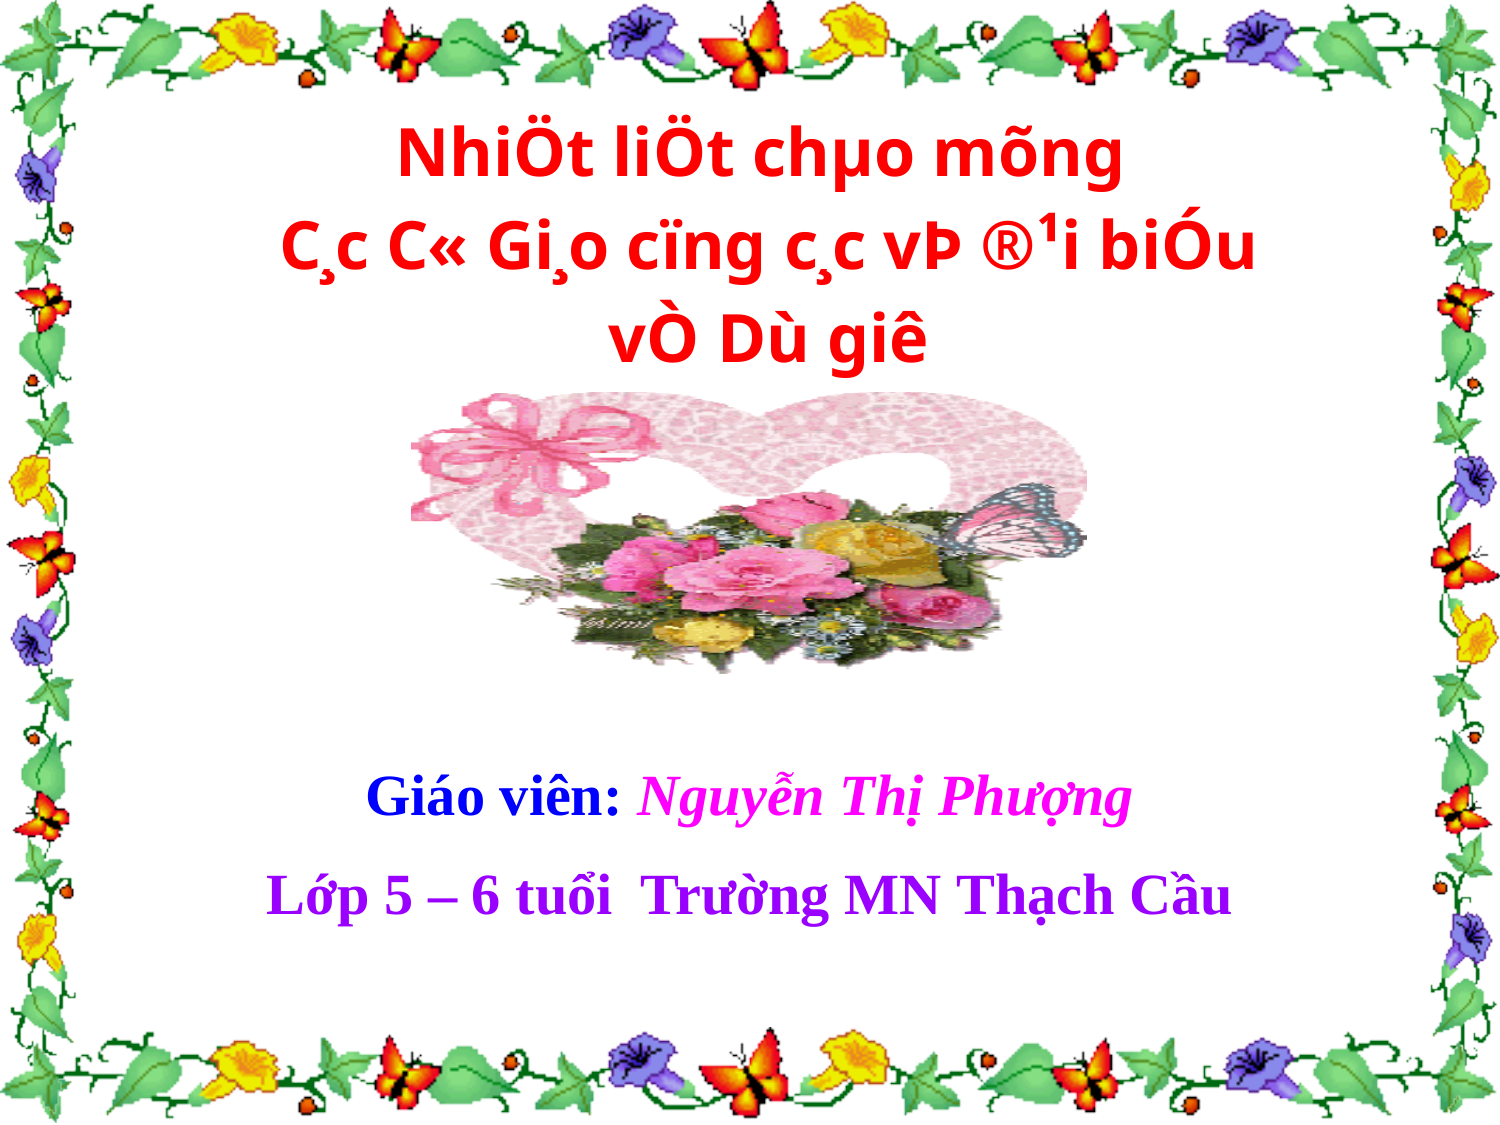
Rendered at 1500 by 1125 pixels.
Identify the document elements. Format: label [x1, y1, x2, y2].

text_box [0, 0, 1500, 1125]
picture [411, 391, 1087, 674]
